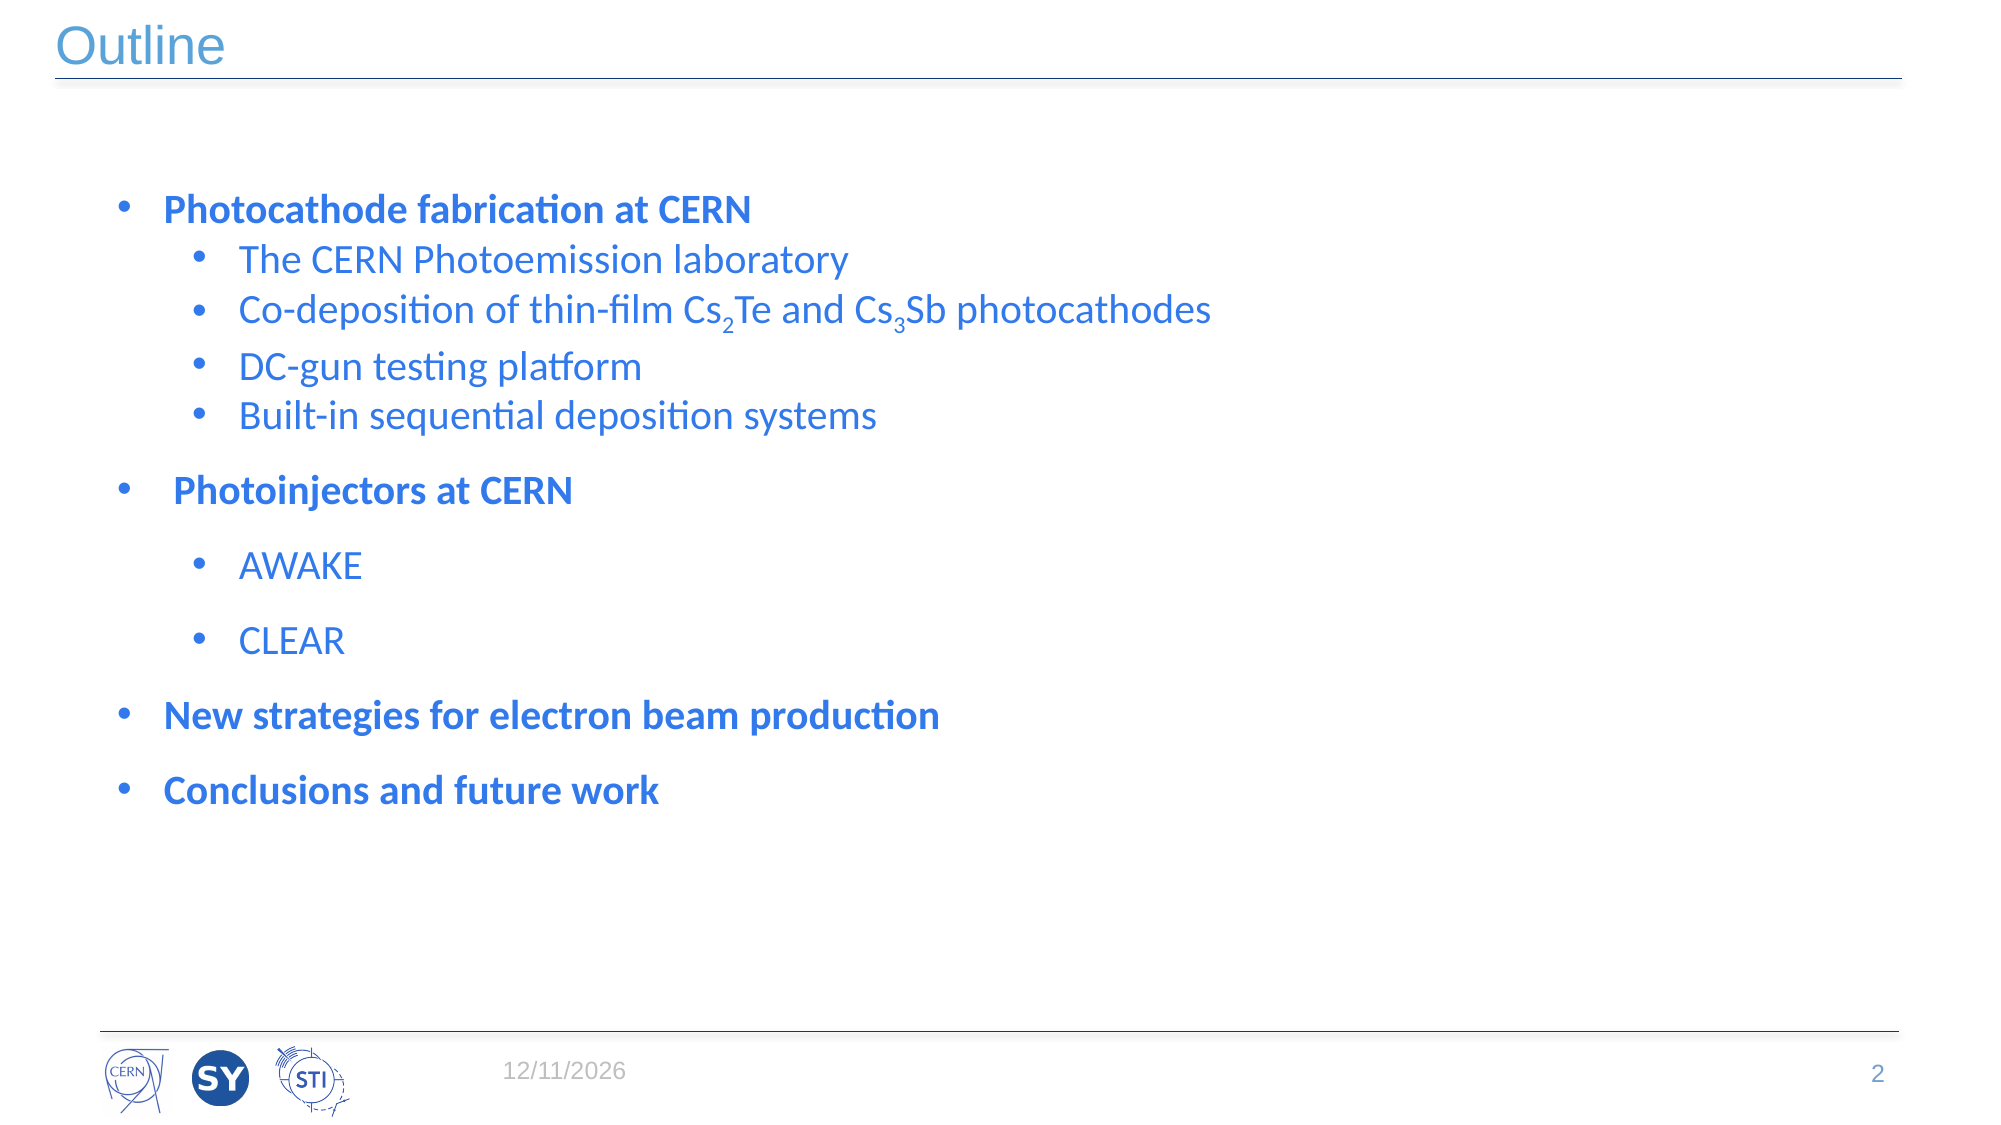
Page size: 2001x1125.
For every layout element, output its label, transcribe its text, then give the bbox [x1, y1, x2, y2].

slide_number 2 [1740, 1042, 1900, 1103]
picture [102, 1046, 172, 1116]
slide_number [487, 1039, 788, 1100]
title Outline [47, 5, 1811, 81]
picture [275, 1046, 350, 1117]
text_box Photocathode fabrication at CERN The CERN Photoemission laboratory Co-deposition of thin-film Cs2Te and Cs3Sb photocathodes DC-gun testing platform Built-in sequential deposition systems Photoinjectors at CERN AWAKE CLEAR New strategies for electron beam production Conclusions and future work [102, 149, 1863, 871]
picture [192, 1050, 249, 1106]
